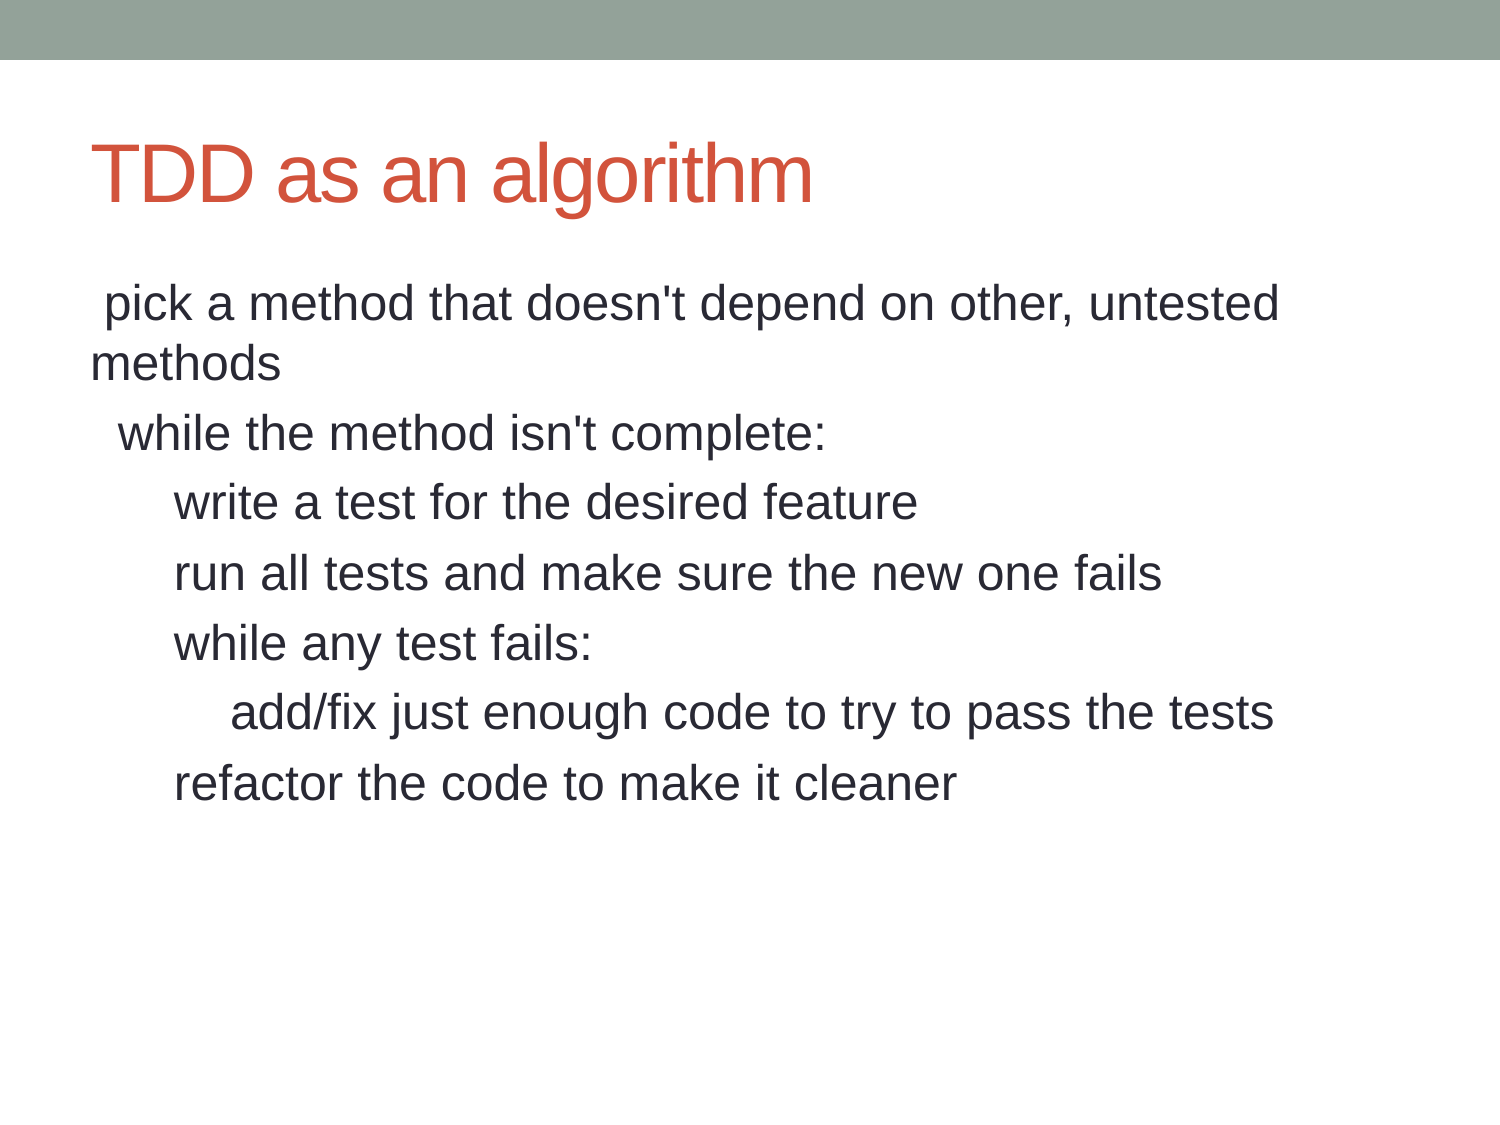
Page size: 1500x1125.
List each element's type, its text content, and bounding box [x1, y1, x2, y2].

title TDD as an algorithm [75, 87, 1425, 250]
list pick a method that doesn't depend on other, untested methods while the method isn't complete: write a test for the desired feature run all tests and make sure the new one fails while any test fails: add/fix just enough code to try to pass the tests refactor the code to make it cleaner [75, 262, 1425, 1063]
